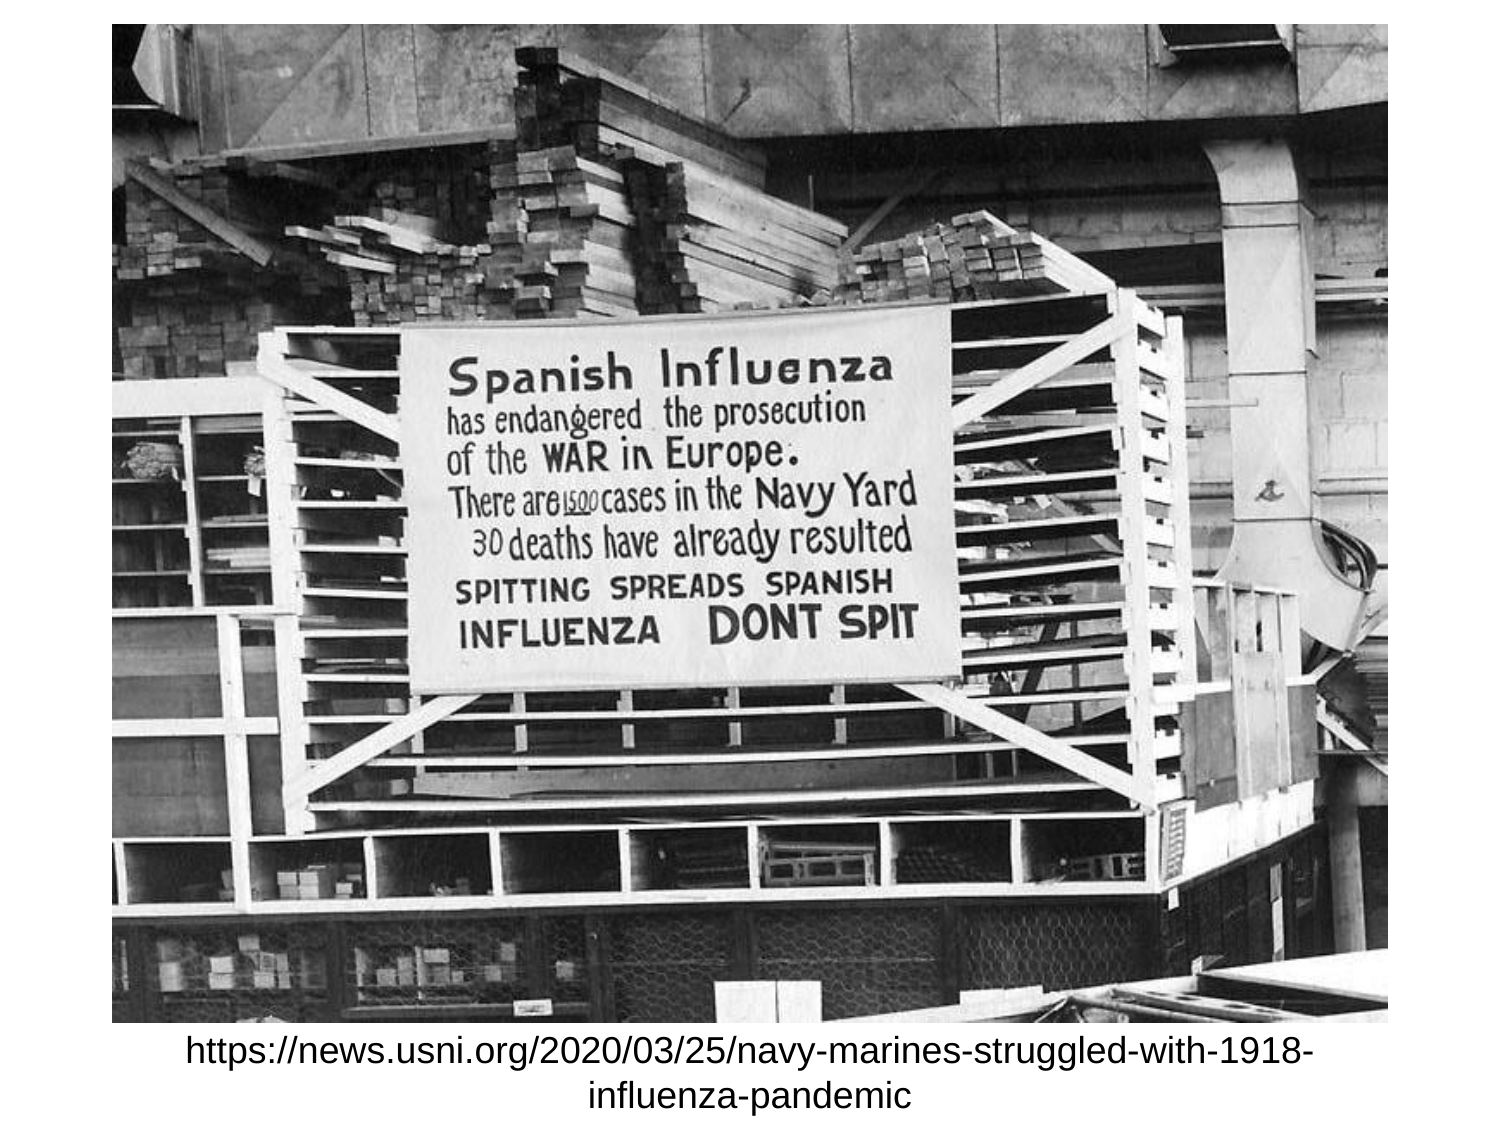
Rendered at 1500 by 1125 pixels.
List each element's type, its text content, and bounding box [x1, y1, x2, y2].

text_box https://news.usni.org/2020/03/25/navy-marines-struggled-with-1918-influenza-pandemic [112, 1030, 1388, 1124]
picture [112, 24, 1388, 1023]
